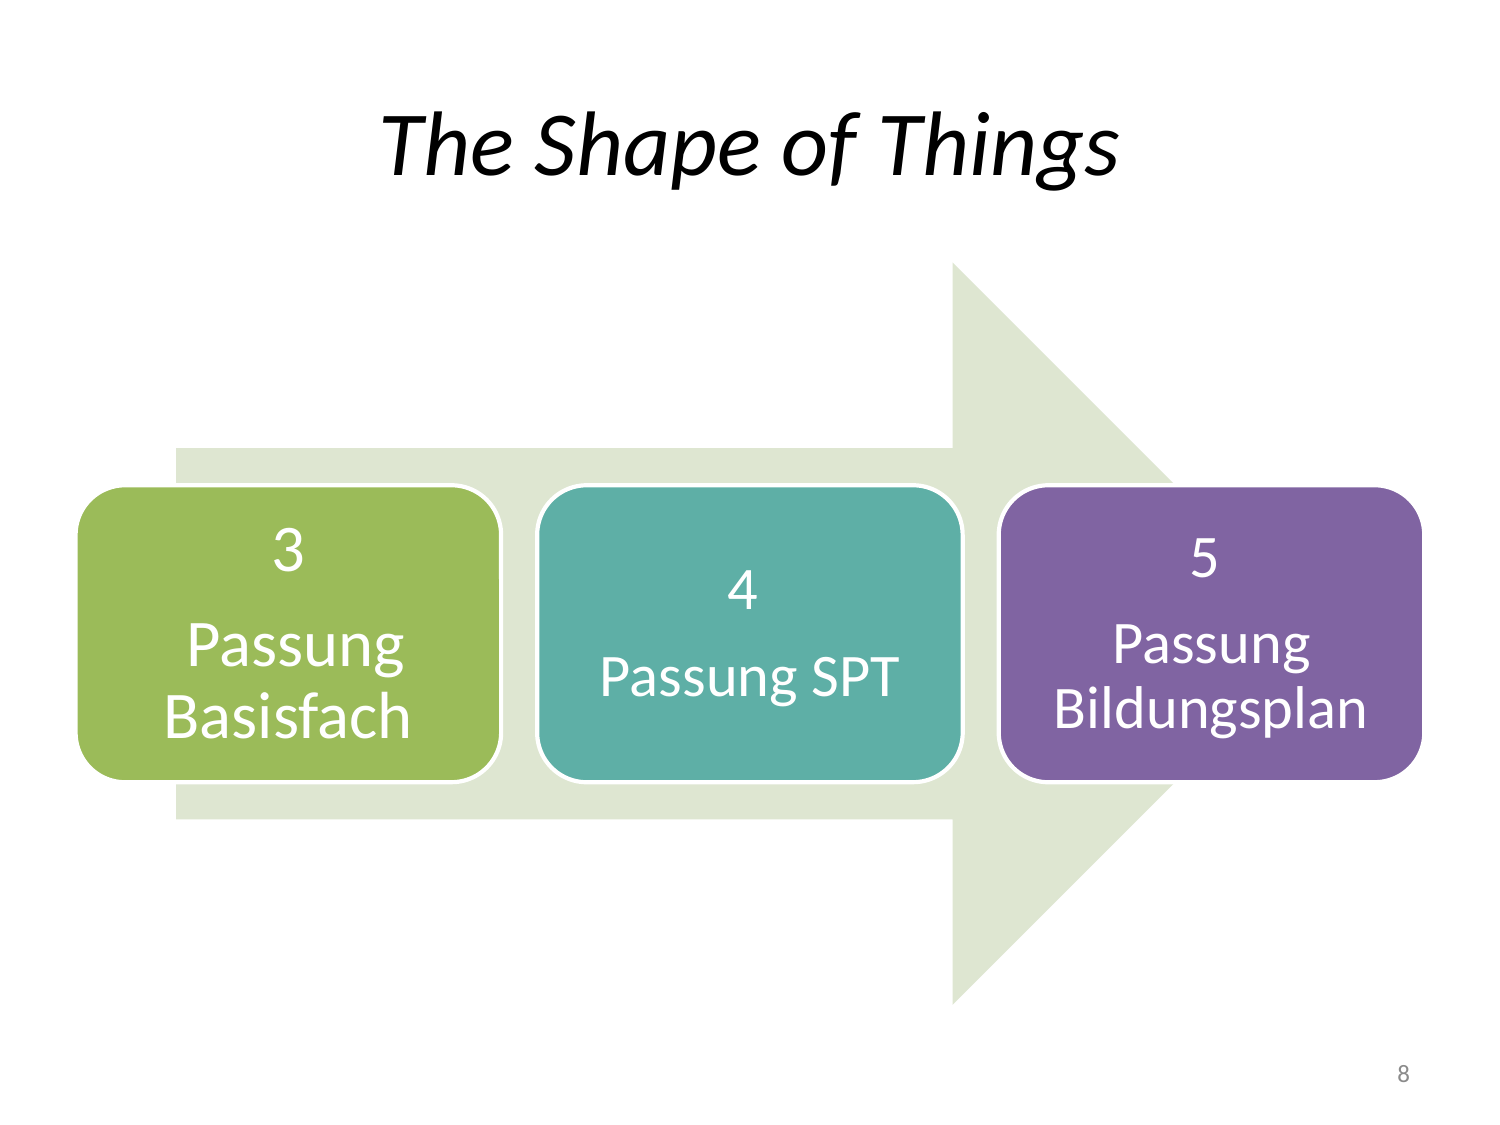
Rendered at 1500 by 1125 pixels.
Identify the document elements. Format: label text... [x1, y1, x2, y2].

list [74, 262, 1426, 1006]
title The Shape of Things [75, 45, 1425, 233]
slide_number 8 [1074, 1042, 1425, 1103]
